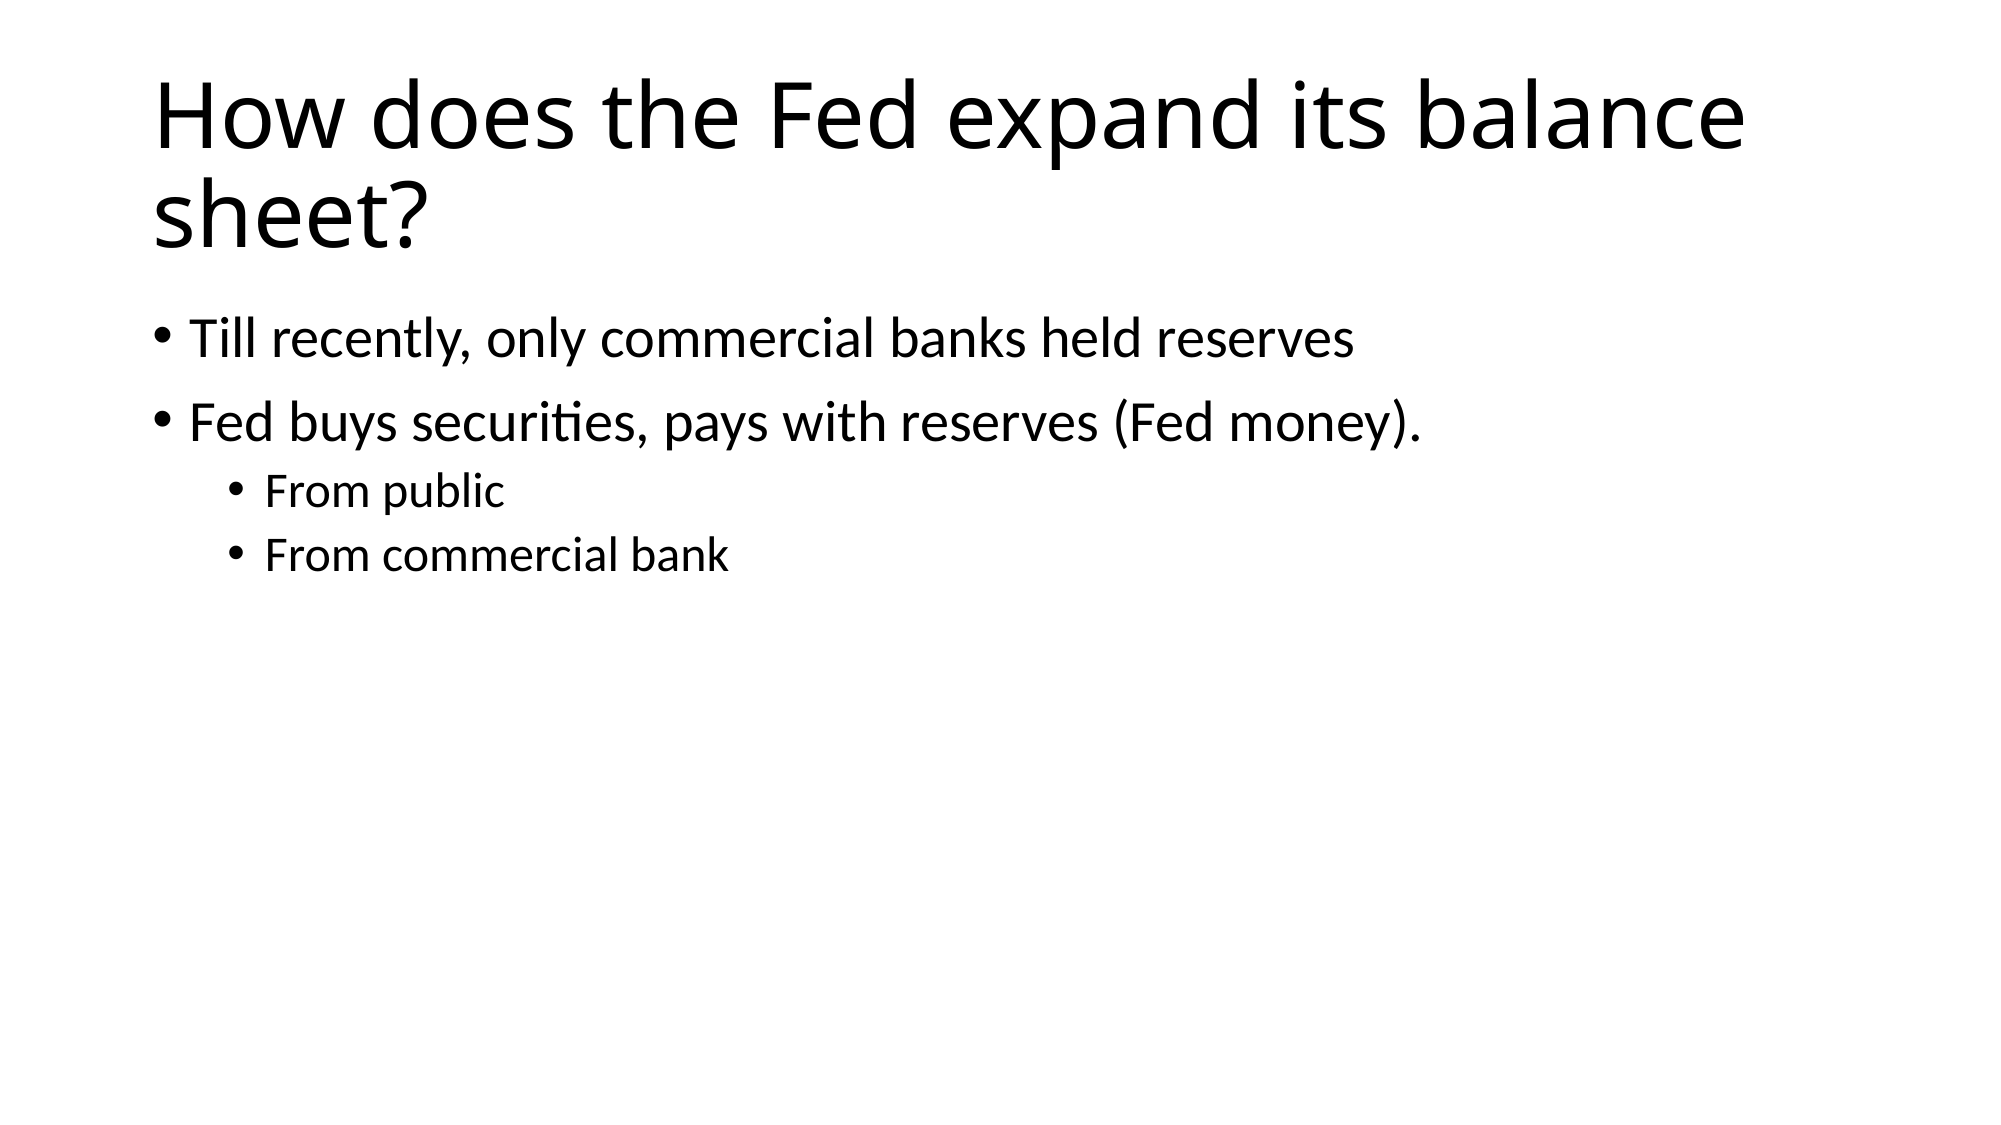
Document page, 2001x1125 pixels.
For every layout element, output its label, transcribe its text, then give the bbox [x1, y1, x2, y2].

list Till recently, only commercial banks held reserves Fed buys securities, pays with reserves (Fed money). From public From commercial bank [137, 299, 1863, 1014]
title How does the Fed expand its balance sheet? [137, 59, 1863, 278]
